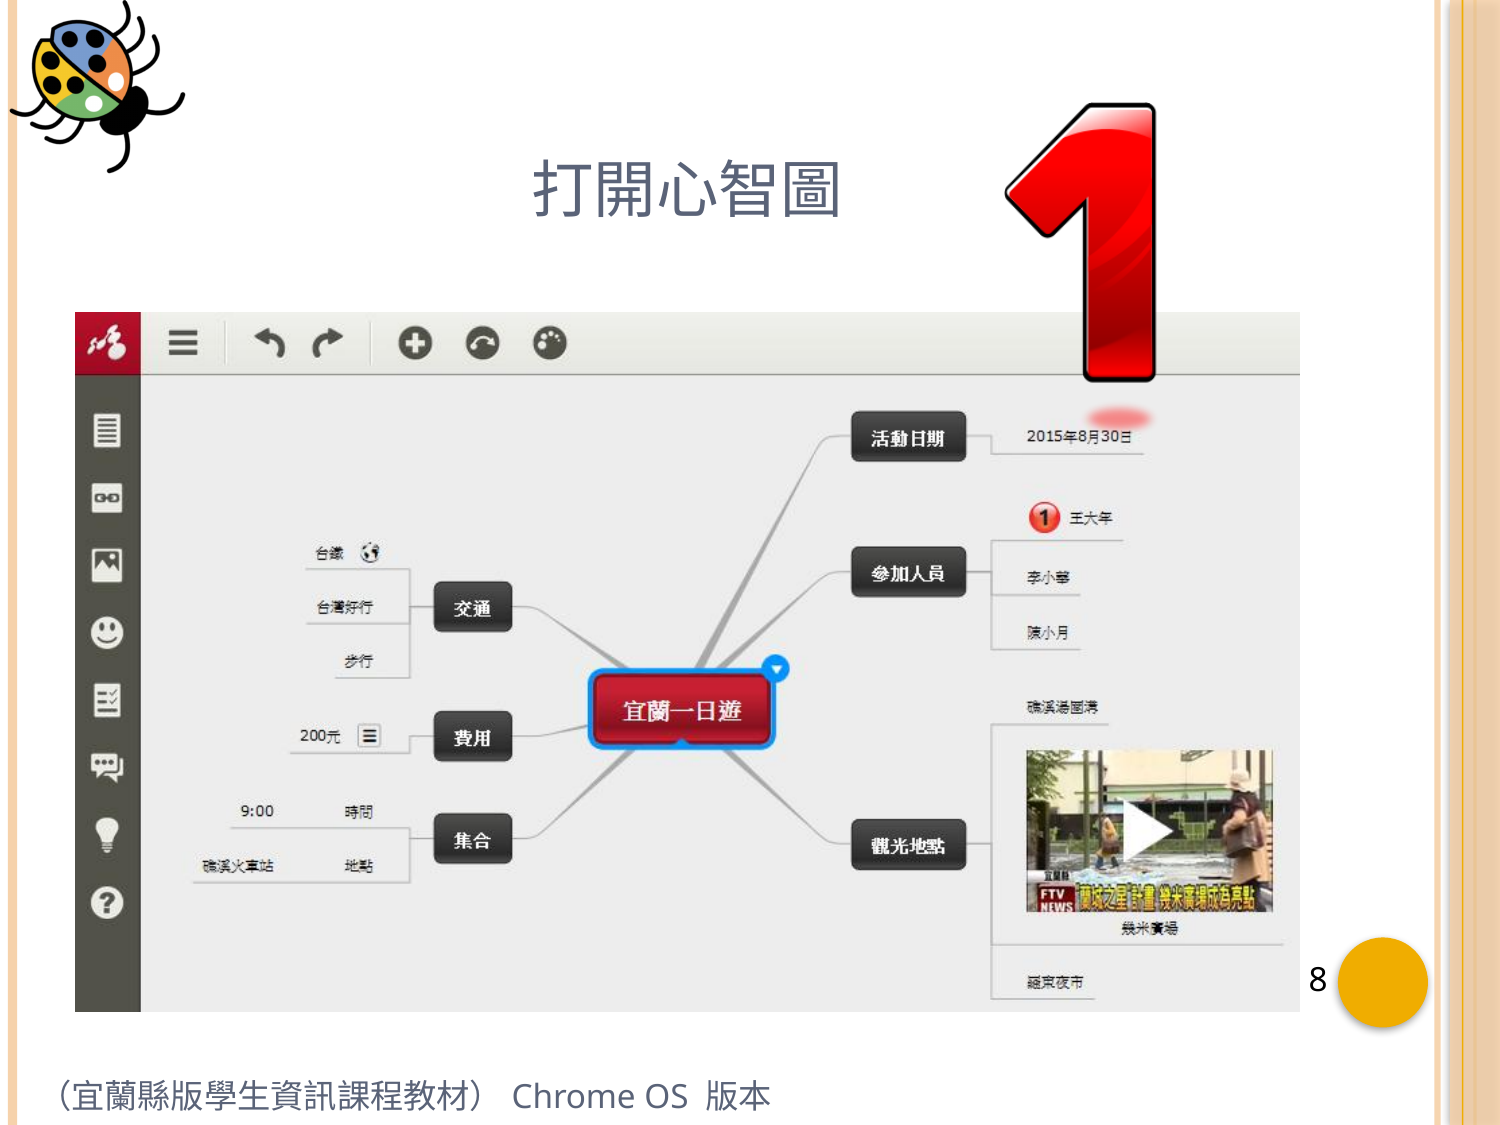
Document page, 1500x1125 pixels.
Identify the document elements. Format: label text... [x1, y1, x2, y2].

picture [0, 0, 169, 176]
footer （宜蘭縣版學生資訊課程教材）Chrome OS 版本 [23, 1065, 809, 1125]
title 打開心智圖 [75, 45, 1300, 233]
picture [1004, 102, 1161, 439]
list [74, 312, 1301, 1013]
